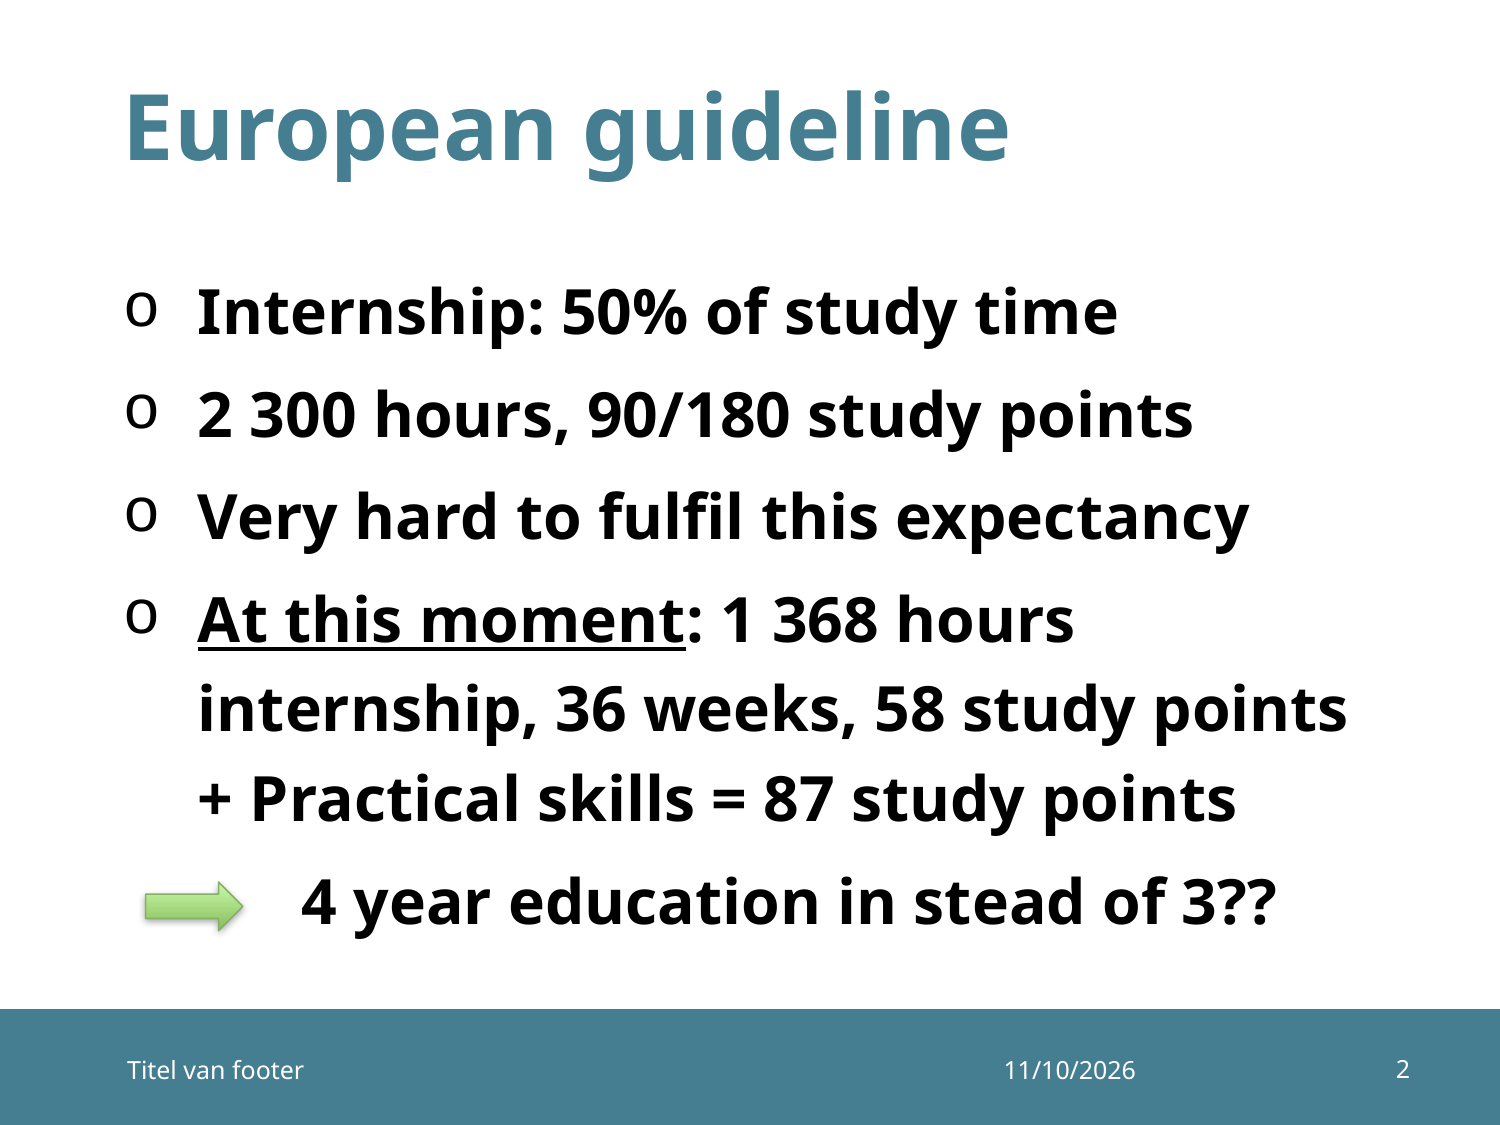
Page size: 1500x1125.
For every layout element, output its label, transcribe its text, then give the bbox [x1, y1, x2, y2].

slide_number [988, 1041, 1339, 1102]
slide_number 2 [1338, 1040, 1425, 1101]
text_box [144, 881, 244, 932]
list Internship: 50% of study time 2 300 hours, 90/180 study points Very hard to fulfil this expectancy At this moment: 1 368 hours internship, 36 weeks, 58 study points + Practical skills = 87 study points 4 year education in stead of 3?? [107, 249, 1425, 993]
footer Titel van footer [112, 1041, 981, 1102]
title European guideline [107, 30, 1425, 218]
